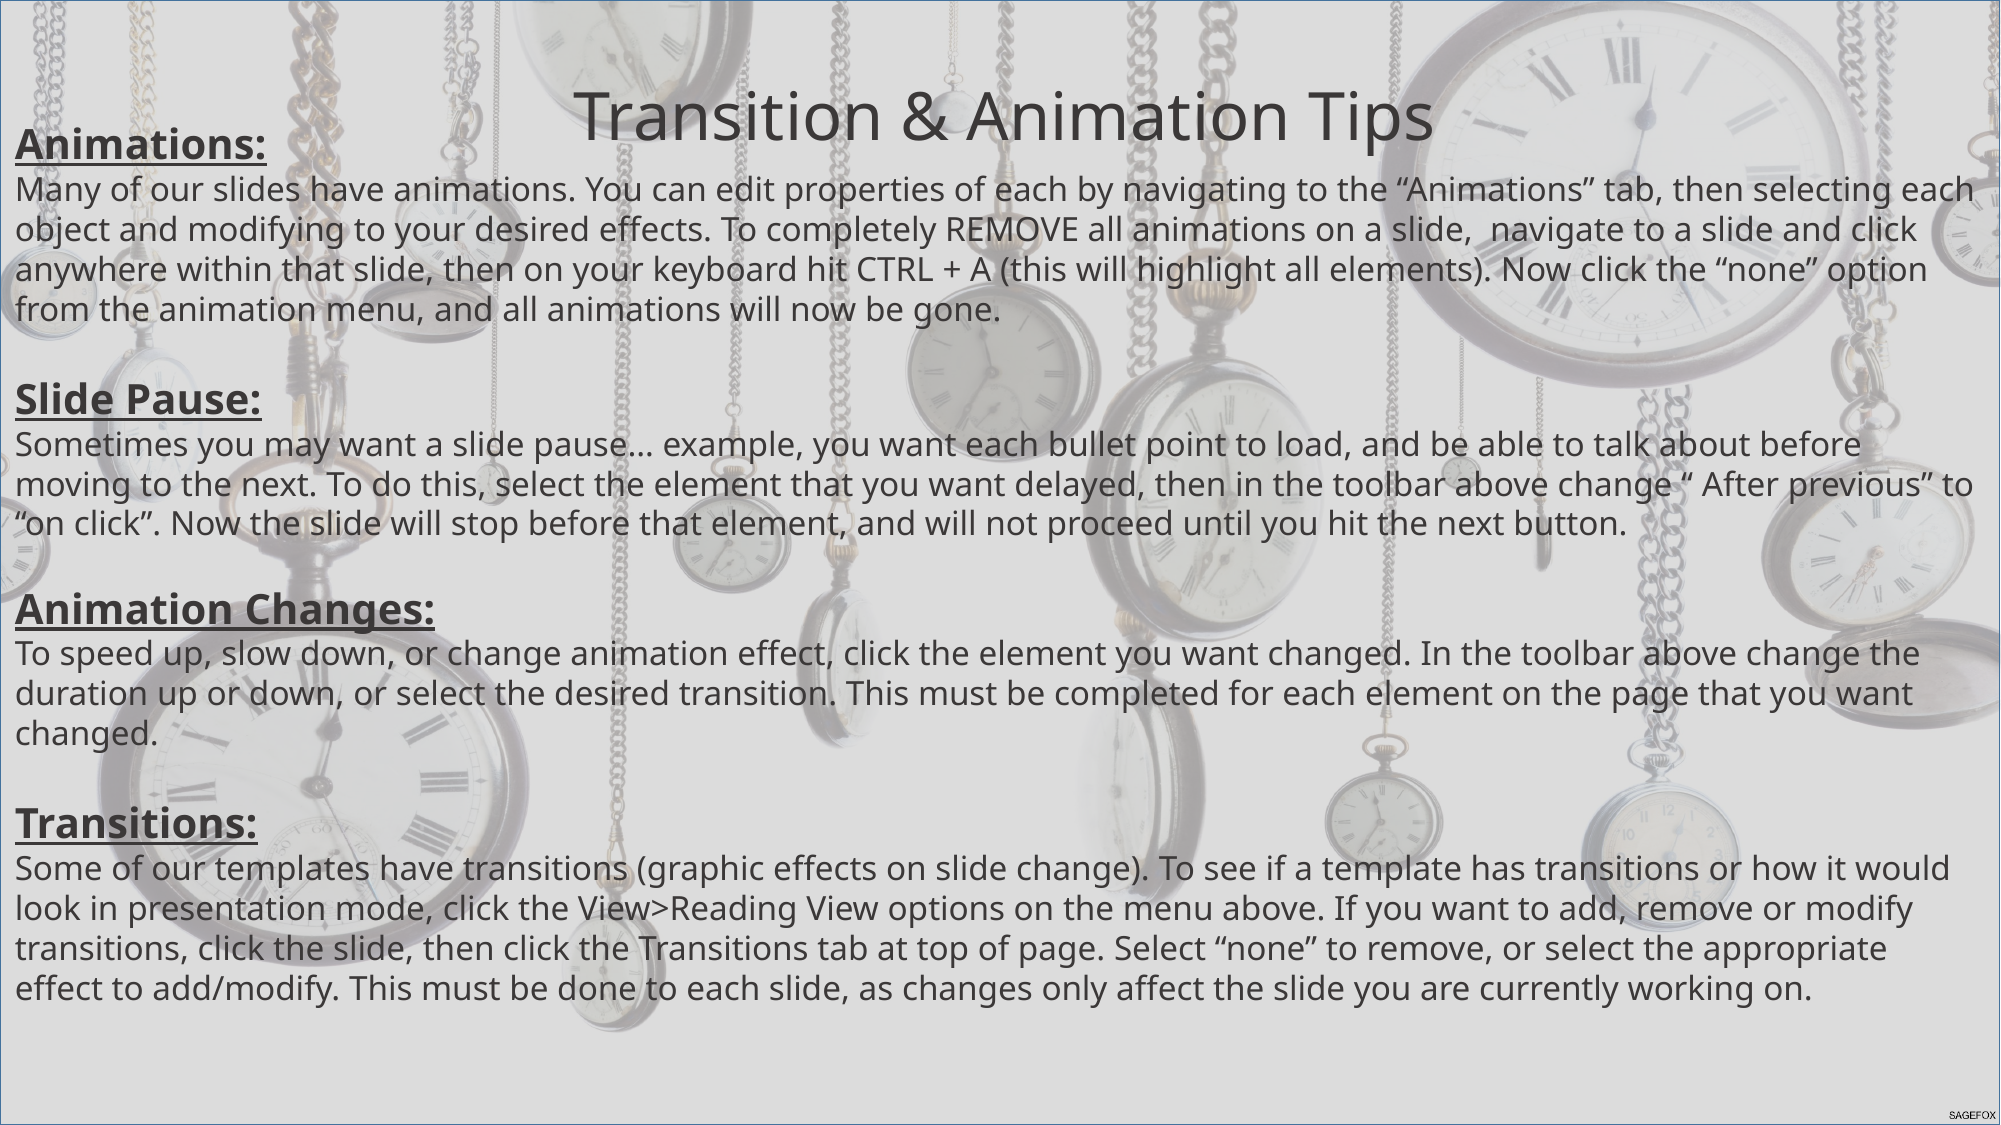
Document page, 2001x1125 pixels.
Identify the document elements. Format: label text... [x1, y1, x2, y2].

text_box Animations: Many of our slides have animations. You can edit properties of each by navigating to the “Animations” tab, then selecting each object and modifying to your desired effects. To completely REMOVE all animations on a slide, navigate to a slide and click anywhere within that slide, then on your keyboard hit CTRL + A (this will highlight all elements). Now click the “none” option from the animation menu, and all animations will now be gone. Slide Pause: Sometimes you may want a slide pause… example, you want each bullet point to load, and be able to talk about before moving to the next. To do this, select the element that you want delayed, then in the toolbar above change “ After previous” to “on click”. Now the slide will stop before that element, and will not proceed until you hit the next button. Animation Changes: To speed up, slow down, or change animation effect, click the element you want changed. In the toolbar above change the duration up or down, or select the desired transition. This must be completed for each element on the page that you want changed. Transitions: Some of our templates have transitions (graphic effects on slide change). To see if a template has transitions or how it would look in presentation mode, click the View>Reading View options on the menu above. If you want to add, remove or modify transitions, click the slide, then click the Transitions tab at top of page. Select “none” to remove, or select the appropriate effect to add/modify. This must be done to each slide, as changes only affect the slide you are currently working on. [0, 0, 2000, 1125]
title Transition & Animation Tips [477, 59, 1532, 177]
